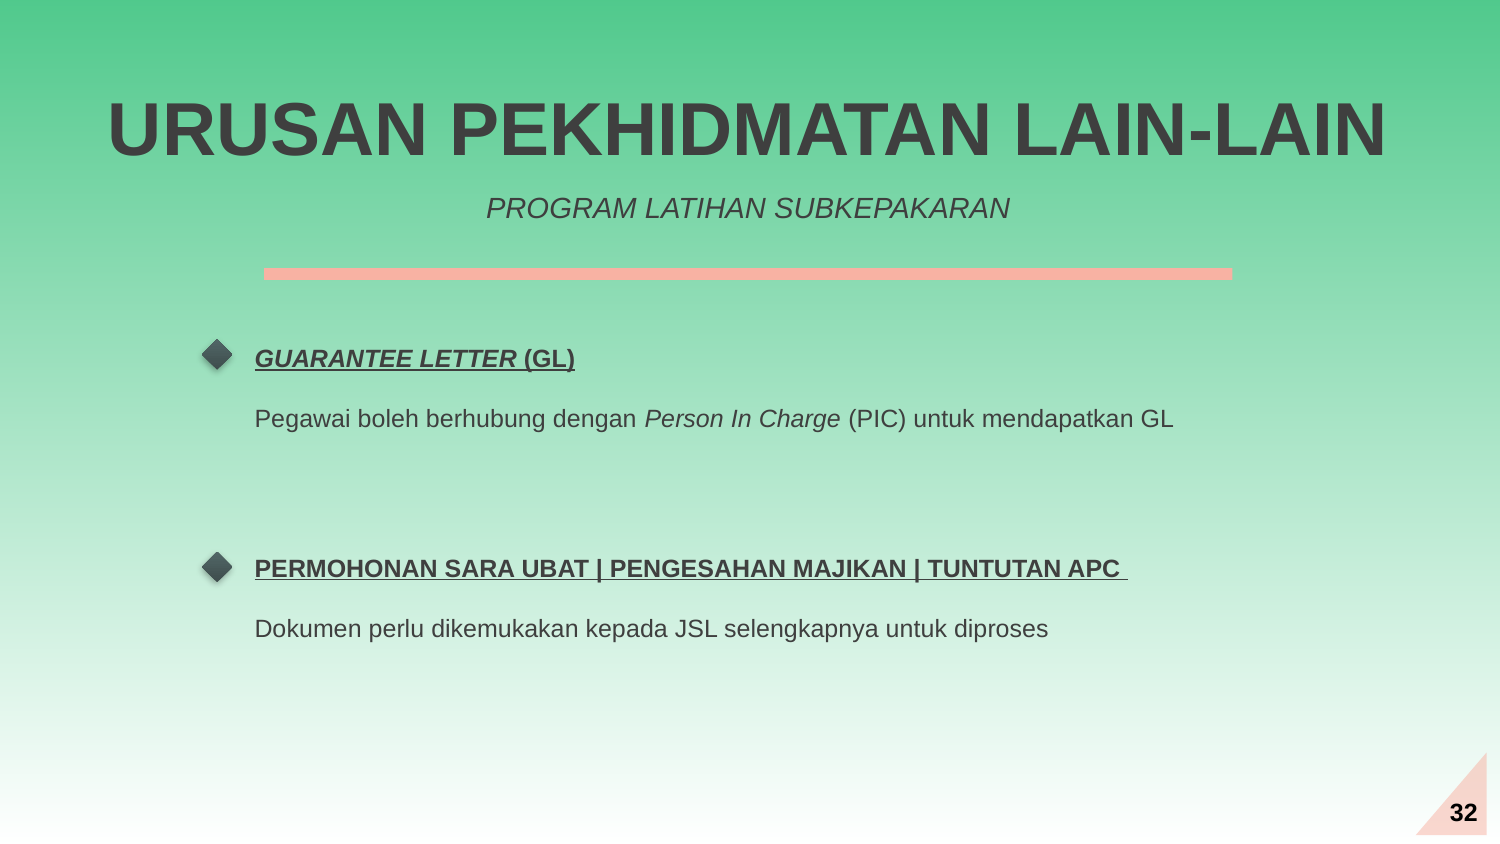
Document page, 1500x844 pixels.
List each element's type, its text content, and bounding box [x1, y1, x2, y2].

list PROGRAM LATIHAN SUBKEPAKARAN [0, 183, 1499, 231]
text_box [264, 268, 1233, 280]
text_box GUARANTEE LETTER (GL) Pegawai boleh berhubung dengan Person In Charge (PIC) untuk mendapatkan GL PERMOHONAN SARA UBAT | PENGESAHAN MAJIKAN | TUNTUTAN APC Dokumen perlu dikemukakan kepada JSL selengkapnya untuk diproses [239, 305, 1258, 710]
text_box [201, 551, 233, 583]
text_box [1415, 752, 1494, 836]
text_box [201, 339, 233, 370]
list URUSAN PEKHIDMATAN LAIN-LAIN [0, 78, 1499, 173]
